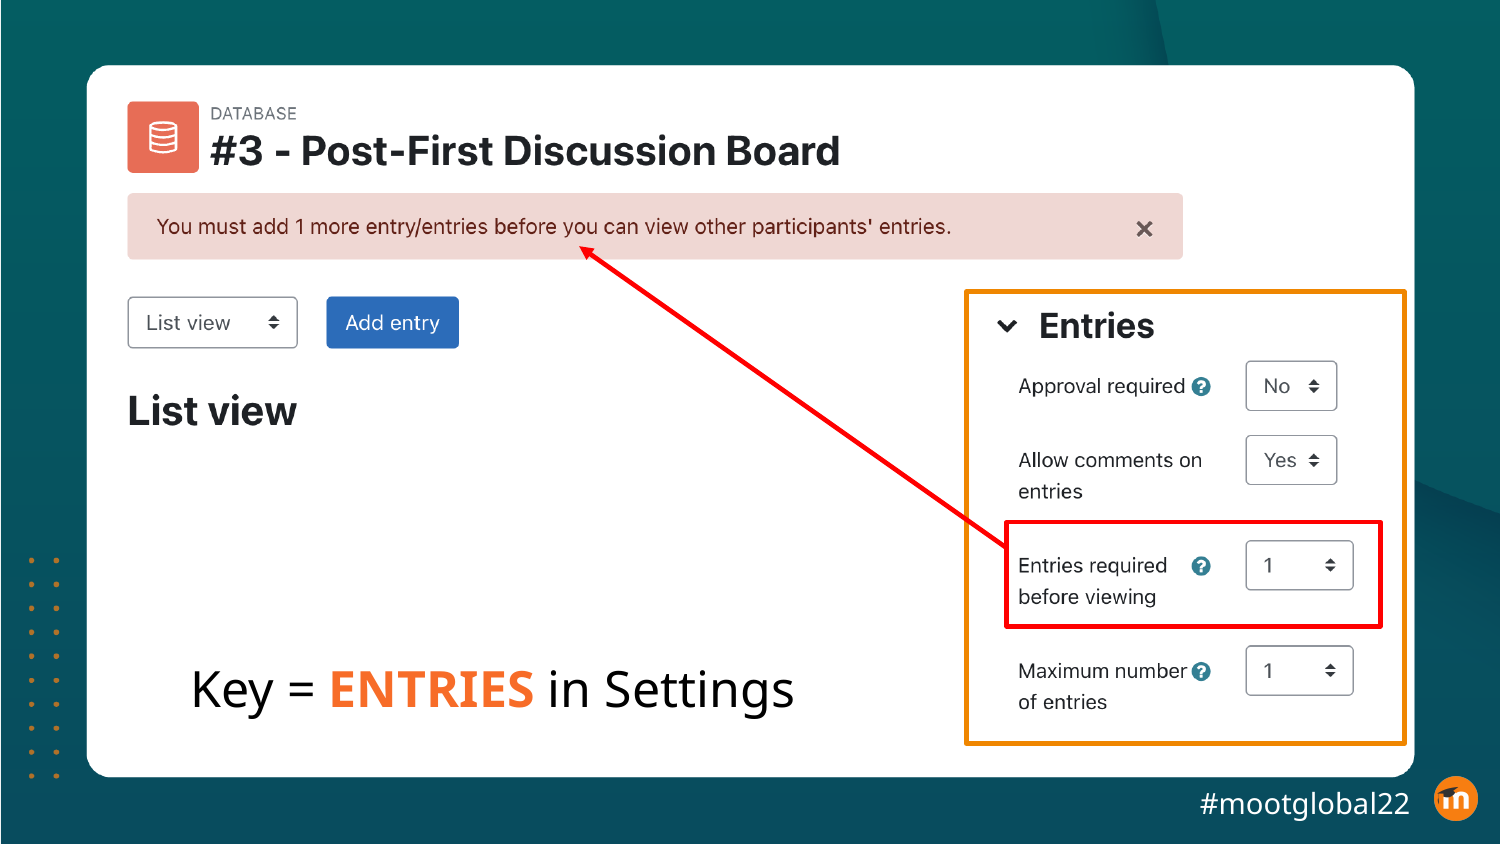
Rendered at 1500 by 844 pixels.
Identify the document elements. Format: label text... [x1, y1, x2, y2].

picture [0, 0, 1500, 844]
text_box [578, 245, 1007, 549]
text_box Key = ENTRIES in Settings [100, 642, 885, 714]
